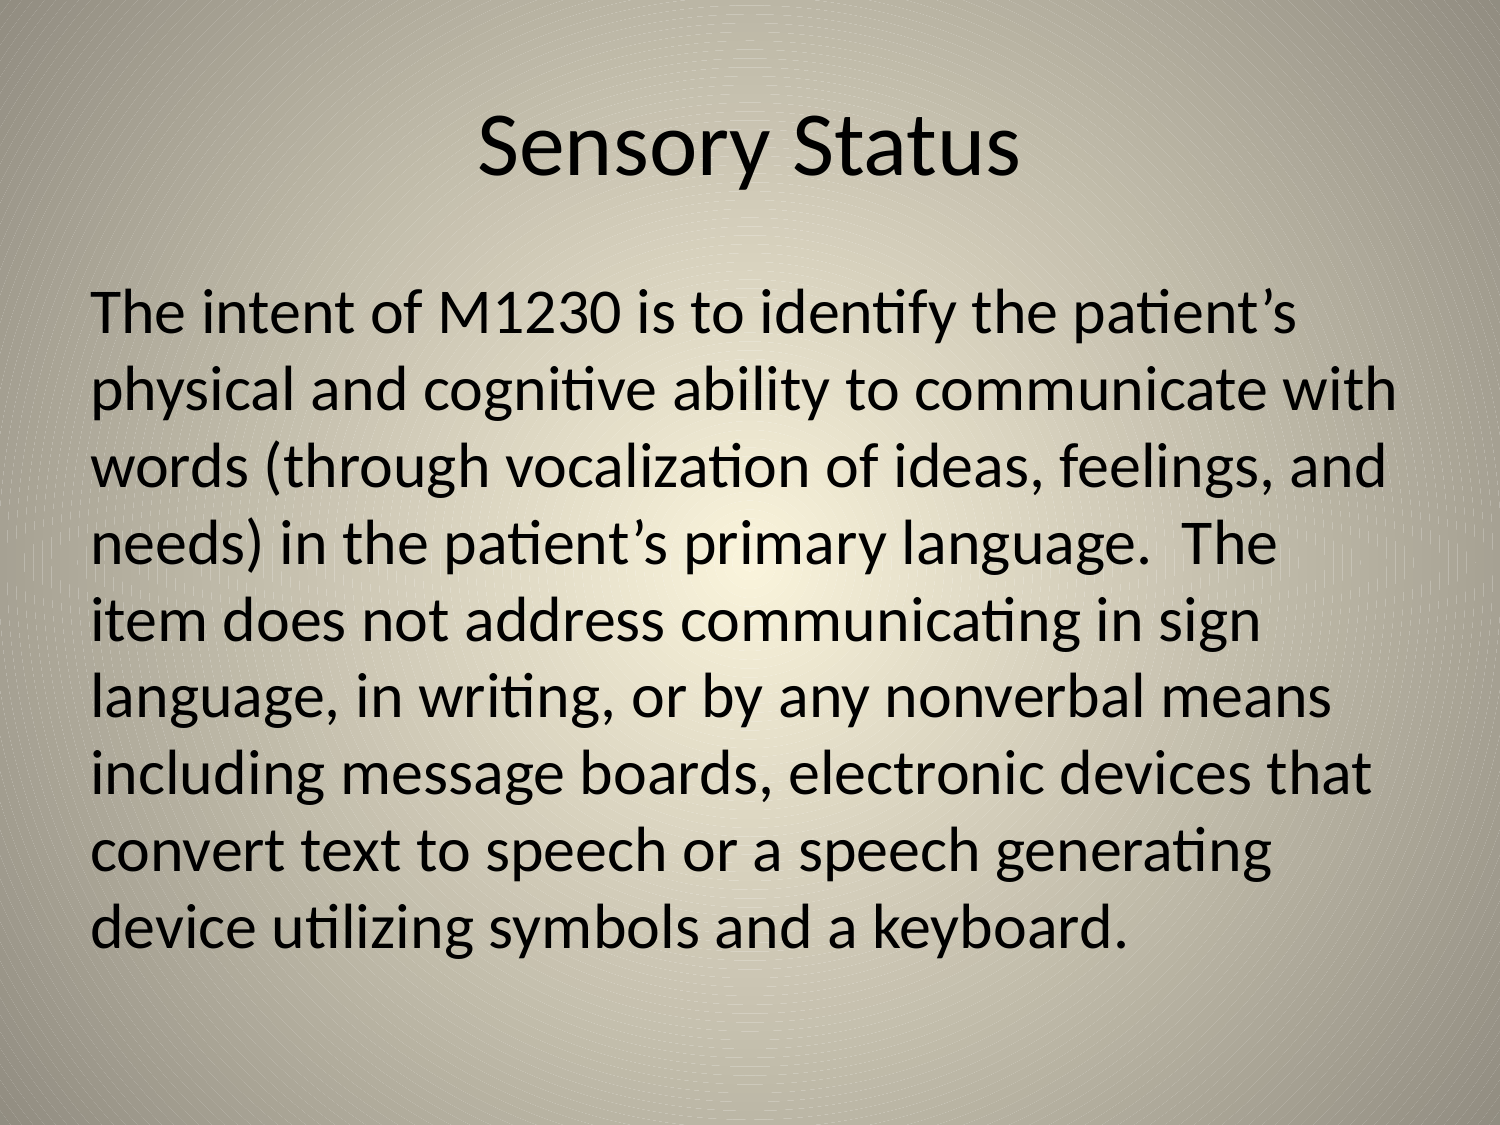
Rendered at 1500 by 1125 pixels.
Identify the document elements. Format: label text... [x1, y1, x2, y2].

title Sensory Status [75, 45, 1425, 233]
list The intent of M1230 is to identify the patient’s physical and cognitive ability to communicate with words (through vocalization of ideas, feelings, and needs) in the patient’s primary language. The item does not address communicating in sign language, in writing, or by any nonverbal means including message boards, electronic devices that convert text to speech or a speech generating device utilizing symbols and a keyboard. [75, 262, 1425, 1005]
